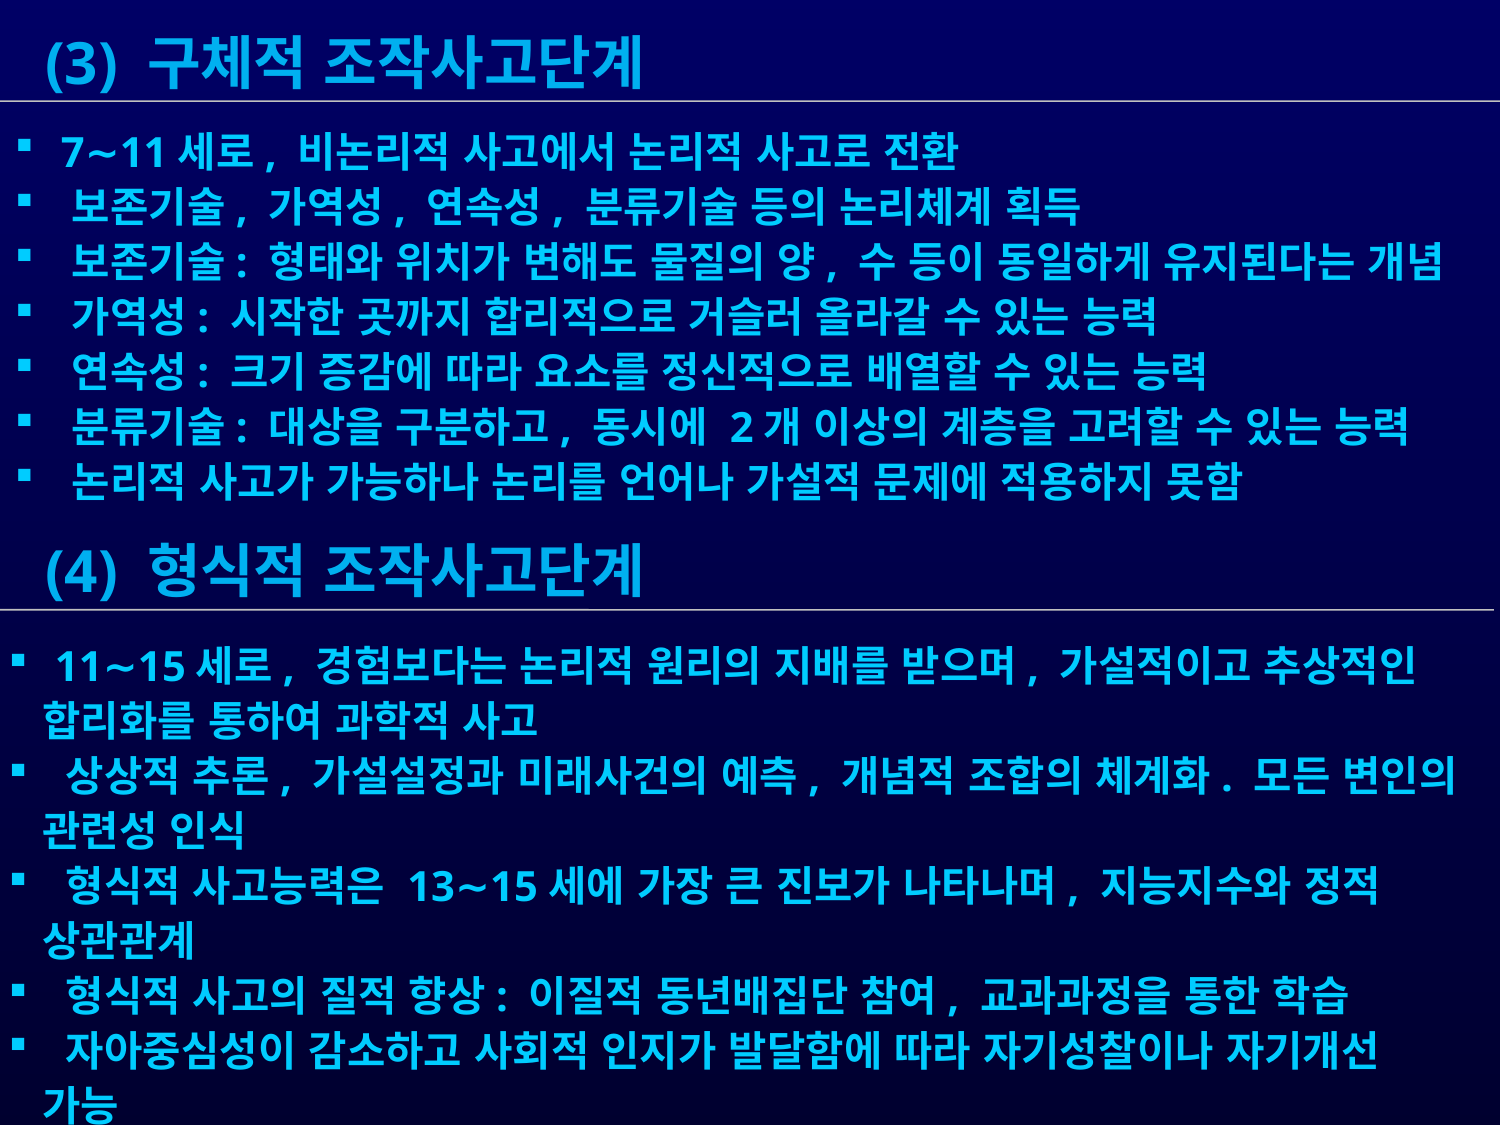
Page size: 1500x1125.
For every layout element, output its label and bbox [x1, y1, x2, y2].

text_box [0, 18, 1500, 1125]
